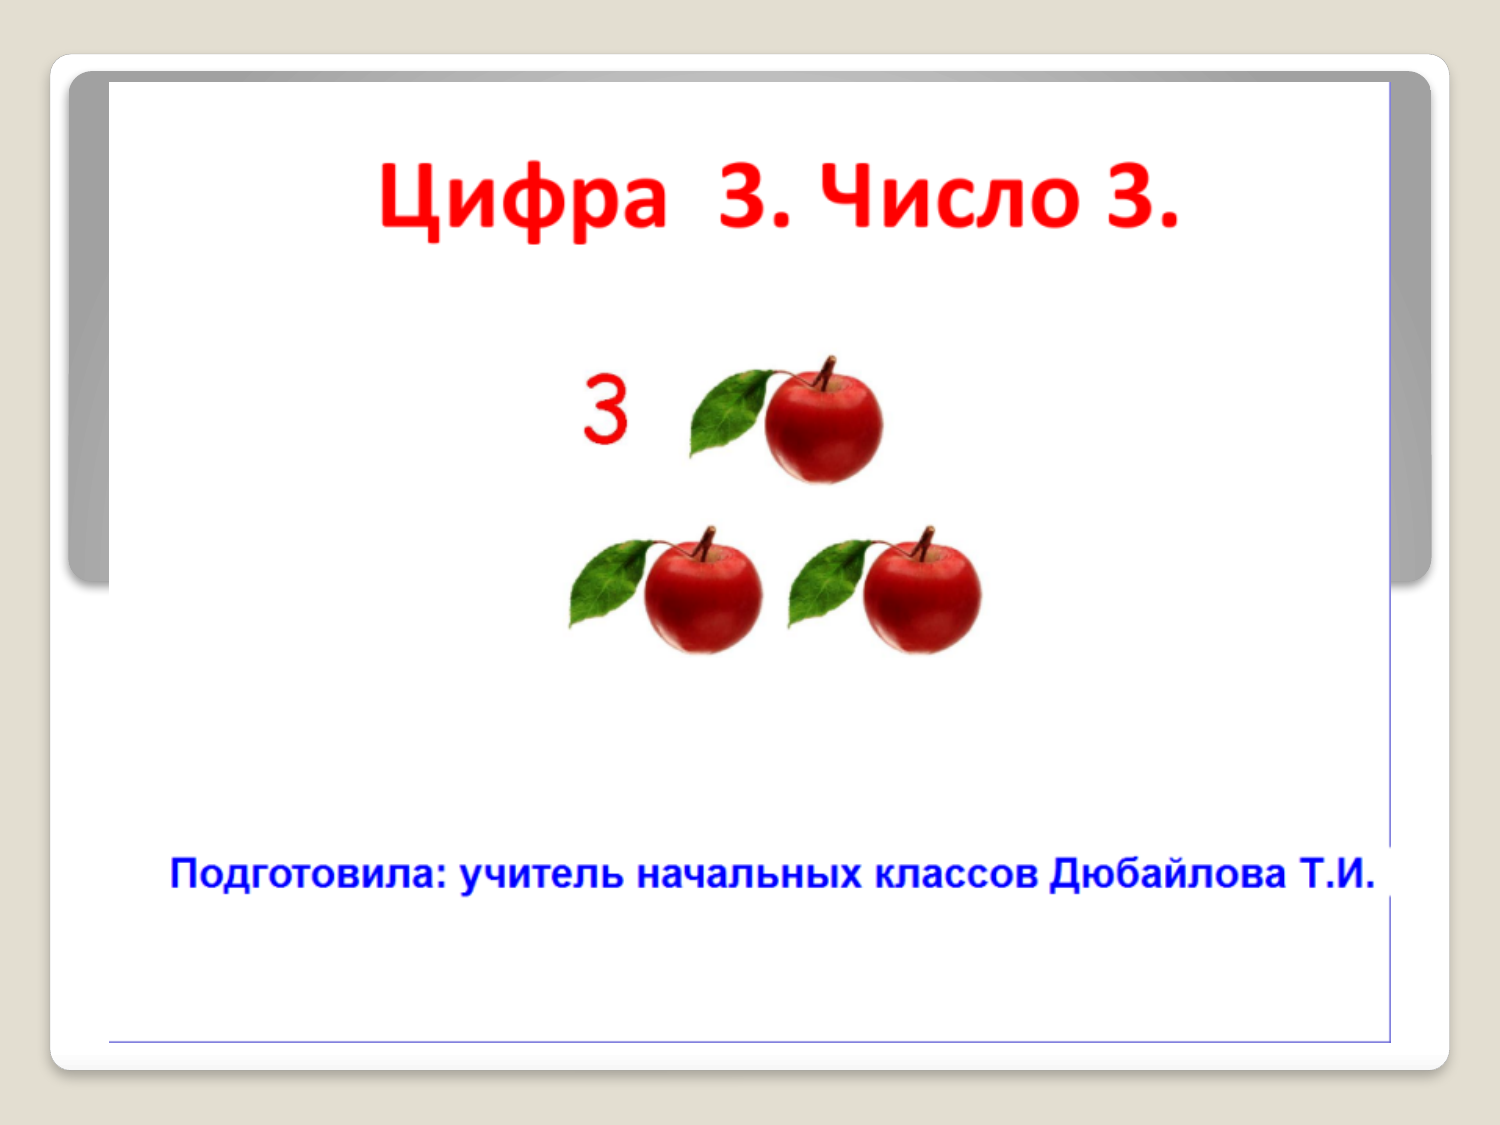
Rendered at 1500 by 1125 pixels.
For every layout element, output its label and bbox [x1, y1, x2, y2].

picture [109, 82, 1391, 1043]
